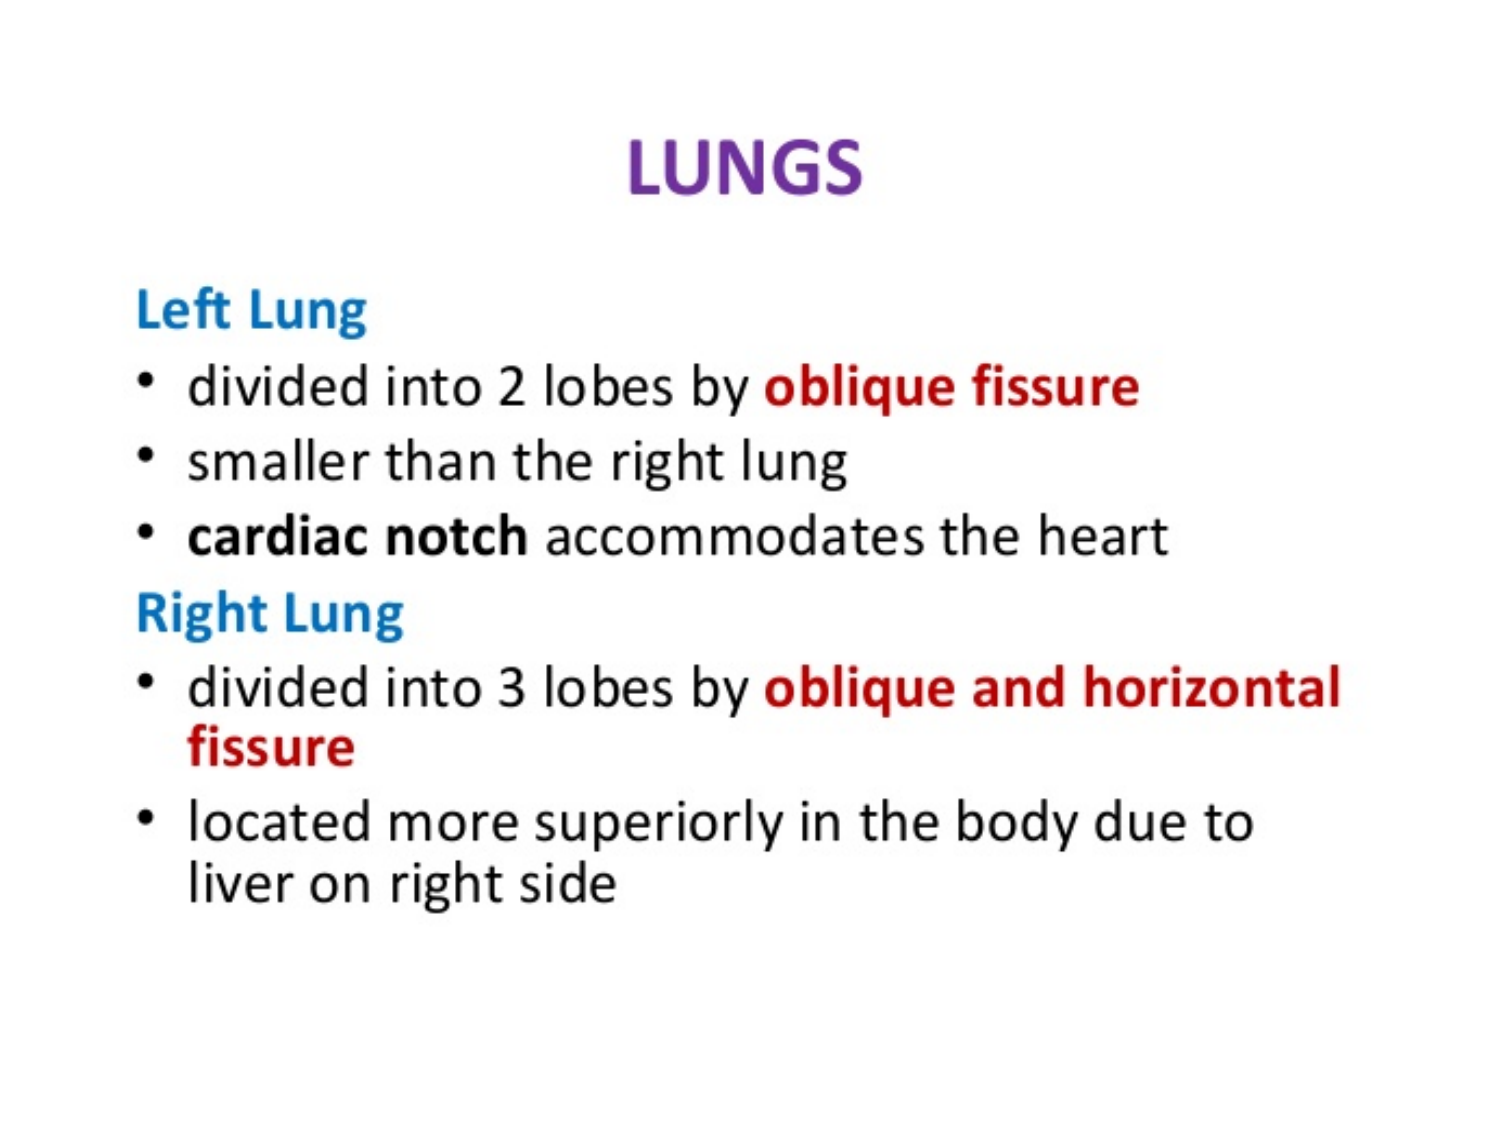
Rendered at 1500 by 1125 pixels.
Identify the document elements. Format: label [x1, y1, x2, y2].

list [52, 30, 1436, 1083]
